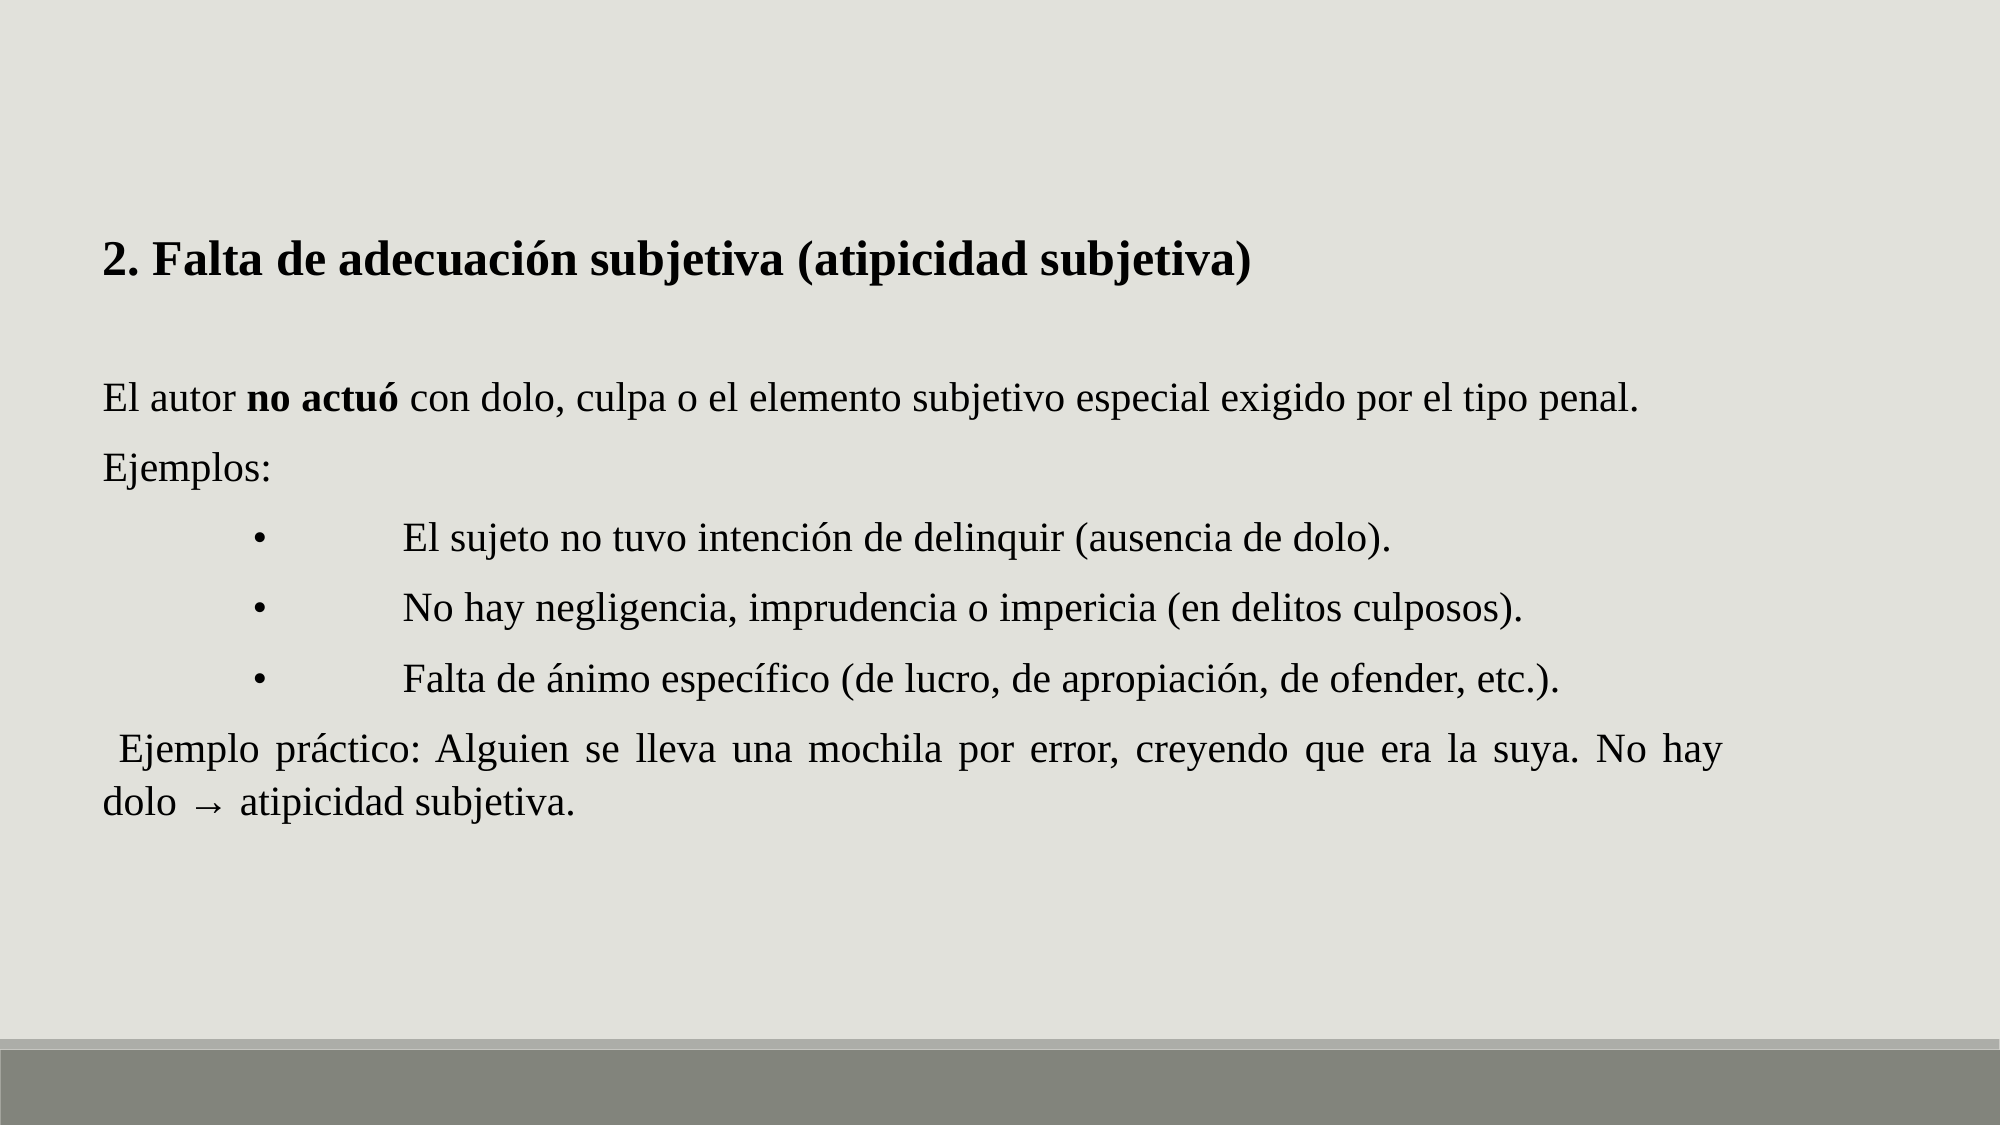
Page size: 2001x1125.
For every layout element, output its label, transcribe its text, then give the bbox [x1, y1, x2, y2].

text_box 2. Falta de adecuación subjetiva (atipicidad subjetiva) El autor no actuó con dolo, culpa o el elemento subjetivo especial exigido por el tipo penal. Ejemplos: • El sujeto no tuvo intención de delinquir (ausencia de dolo). • No hay negligencia, imprudencia o impericia (en delitos culposos). • Falta de ánimo específico (de lucro, de apropiación, de ofender, etc.). Ejemplo práctico: Alguien se lleva una mochila por error, creyendo que era la suya. No hay dolo → atipicidad subjetiva. [87, 148, 1740, 832]
